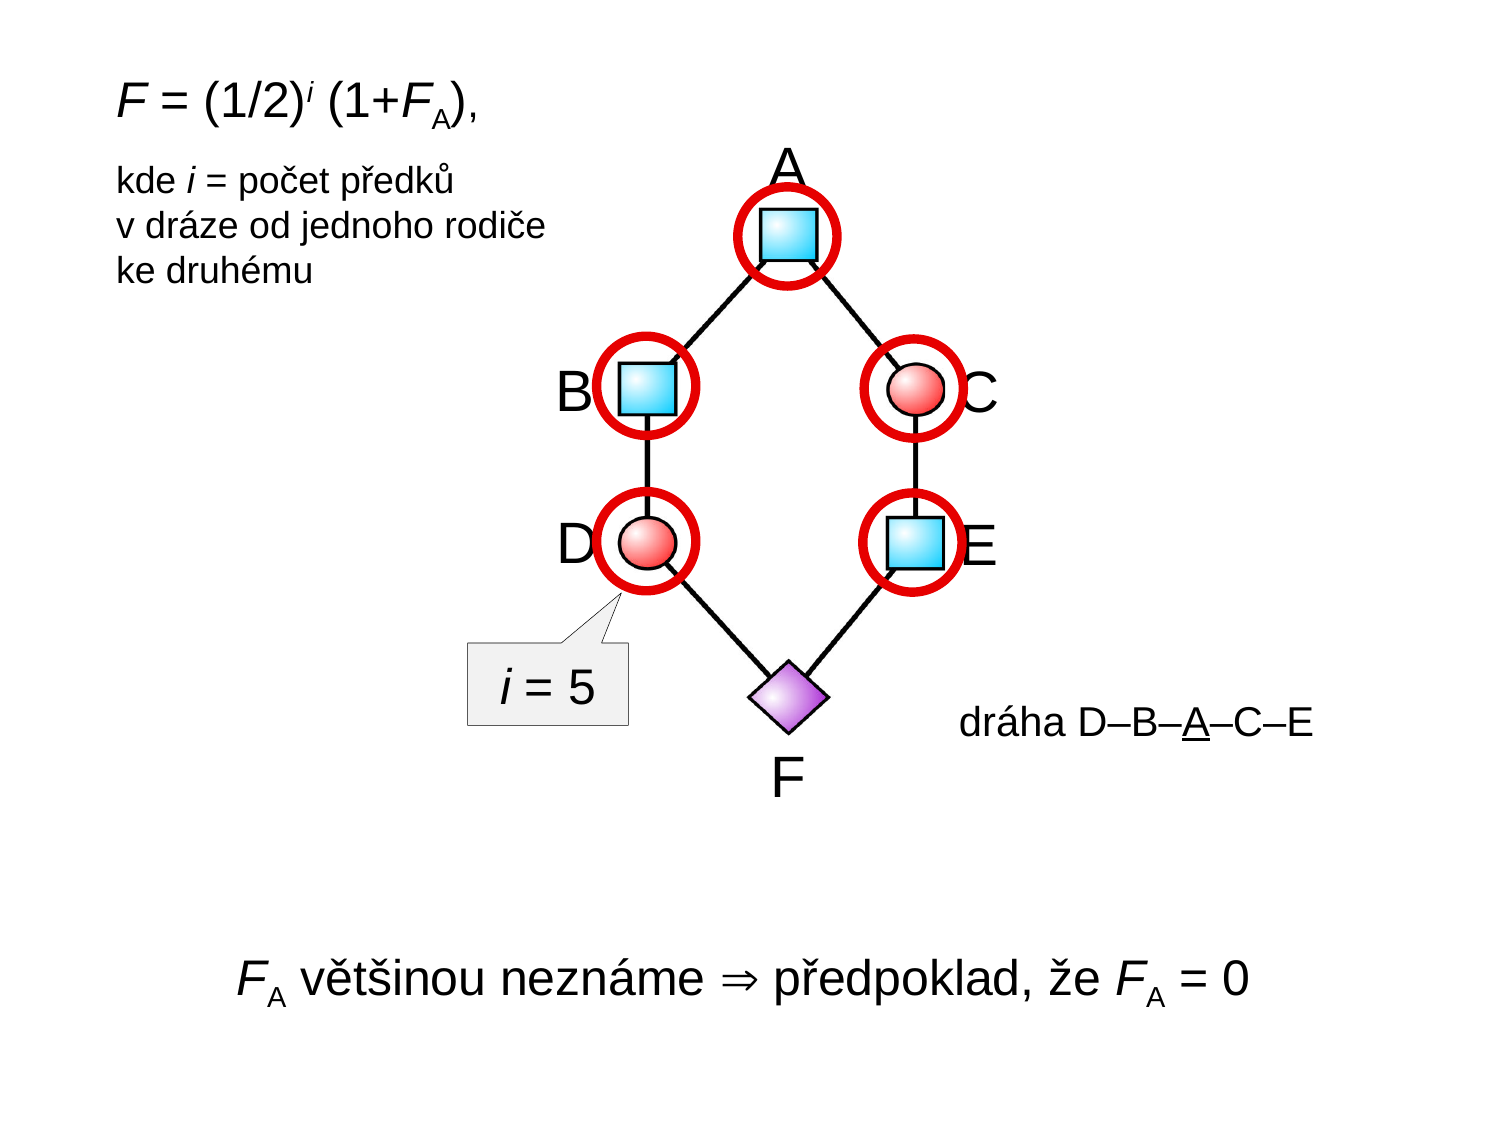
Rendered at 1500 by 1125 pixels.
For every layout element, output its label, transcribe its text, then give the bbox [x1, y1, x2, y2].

text_box E [950, 499, 1014, 585]
text_box [950, 351, 966, 426]
text_box F [755, 743, 821, 816]
text_box dráha D–B–A–C–E [944, 686, 1330, 752]
text_box C [950, 346, 1015, 431]
text_box i = 5 [467, 642, 530, 726]
text_box A [754, 123, 823, 198]
picture [535, 207, 946, 736]
text_box FA většinou neznáme  předpoklad, že FA = 0 [221, 937, 1266, 1021]
text_box [950, 507, 965, 579]
text_box [746, 184, 829, 205]
text_box F = (1/2)i (1+FA), kde i = počet předků v dráze od jednoho rodiče ke druhému [101, 59, 572, 299]
